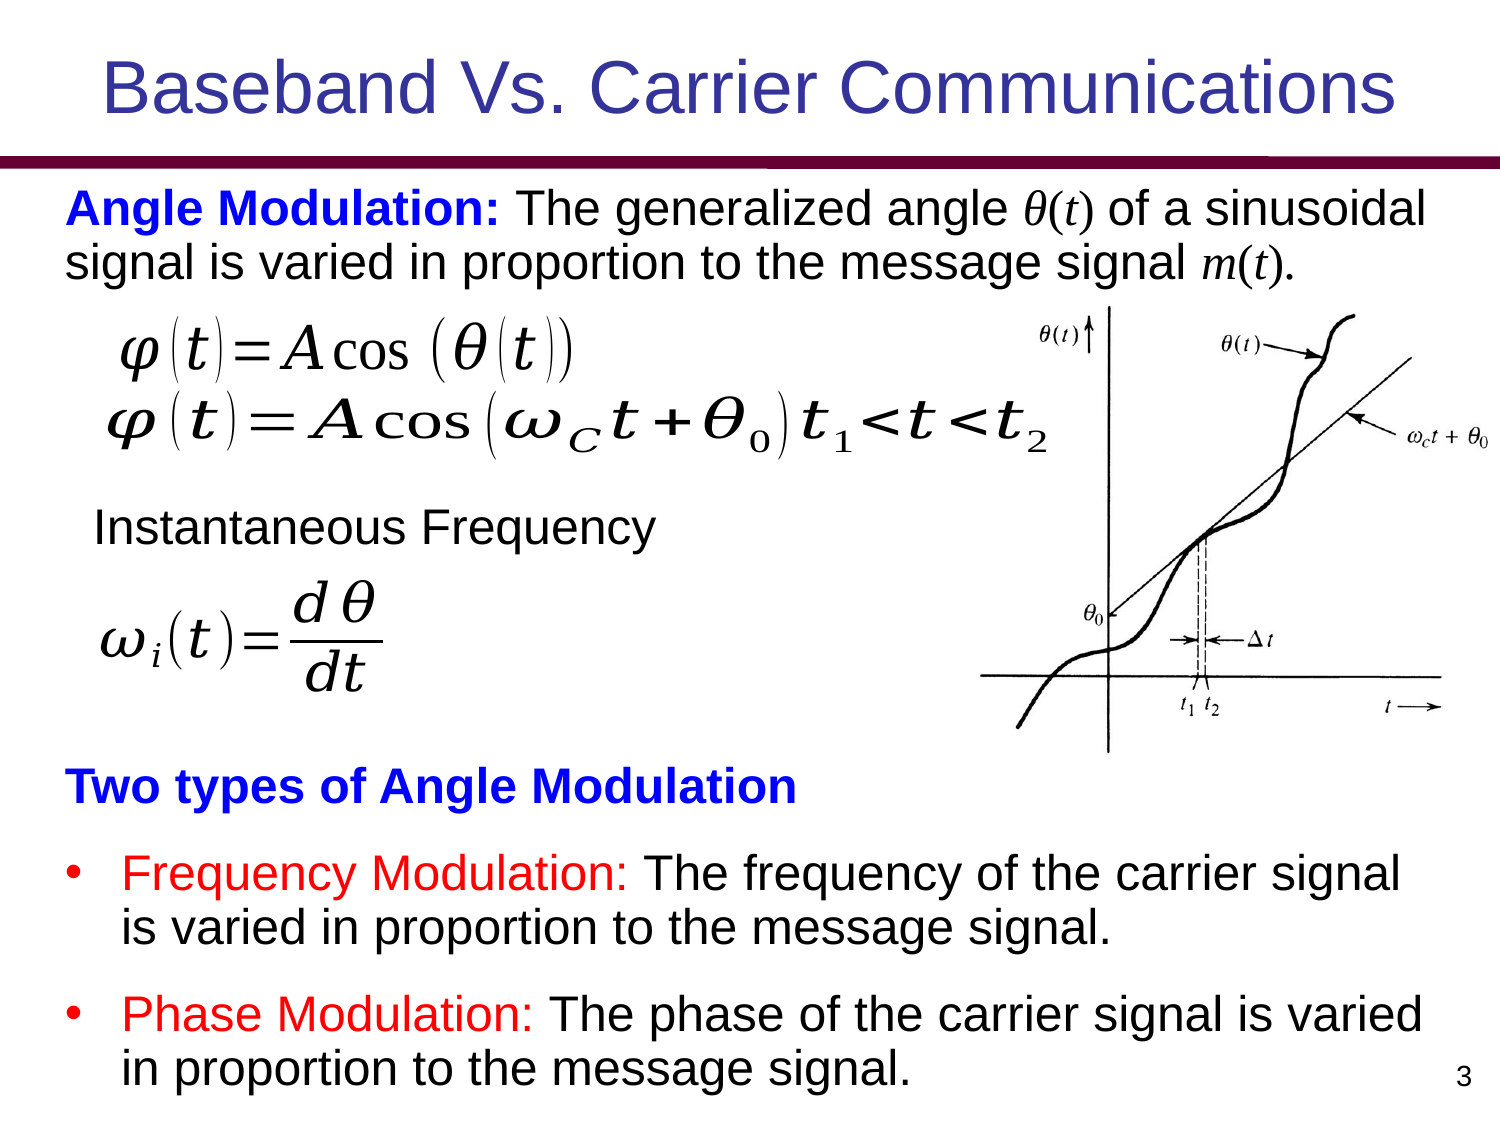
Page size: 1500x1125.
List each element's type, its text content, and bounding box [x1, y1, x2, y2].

slide_number 3 [1137, 1049, 1488, 1118]
text_box Instantaneous Frequency [78, 487, 672, 563]
text_box Angle Modulation: The generalized angle θ(t) of a sinusoidal signal is varied in proportion to the message signal m(t). Two types of Angle Modulation Frequency Modulation: The frequency of the carrier signal is varied in proportion to the message signal. Phase Modulation: The phase of the carrier signal is varied in proportion to the message signal. [49, 174, 1465, 1104]
picture [973, 299, 1497, 759]
title Baseband Vs. Carrier Communications [37, 24, 1463, 143]
